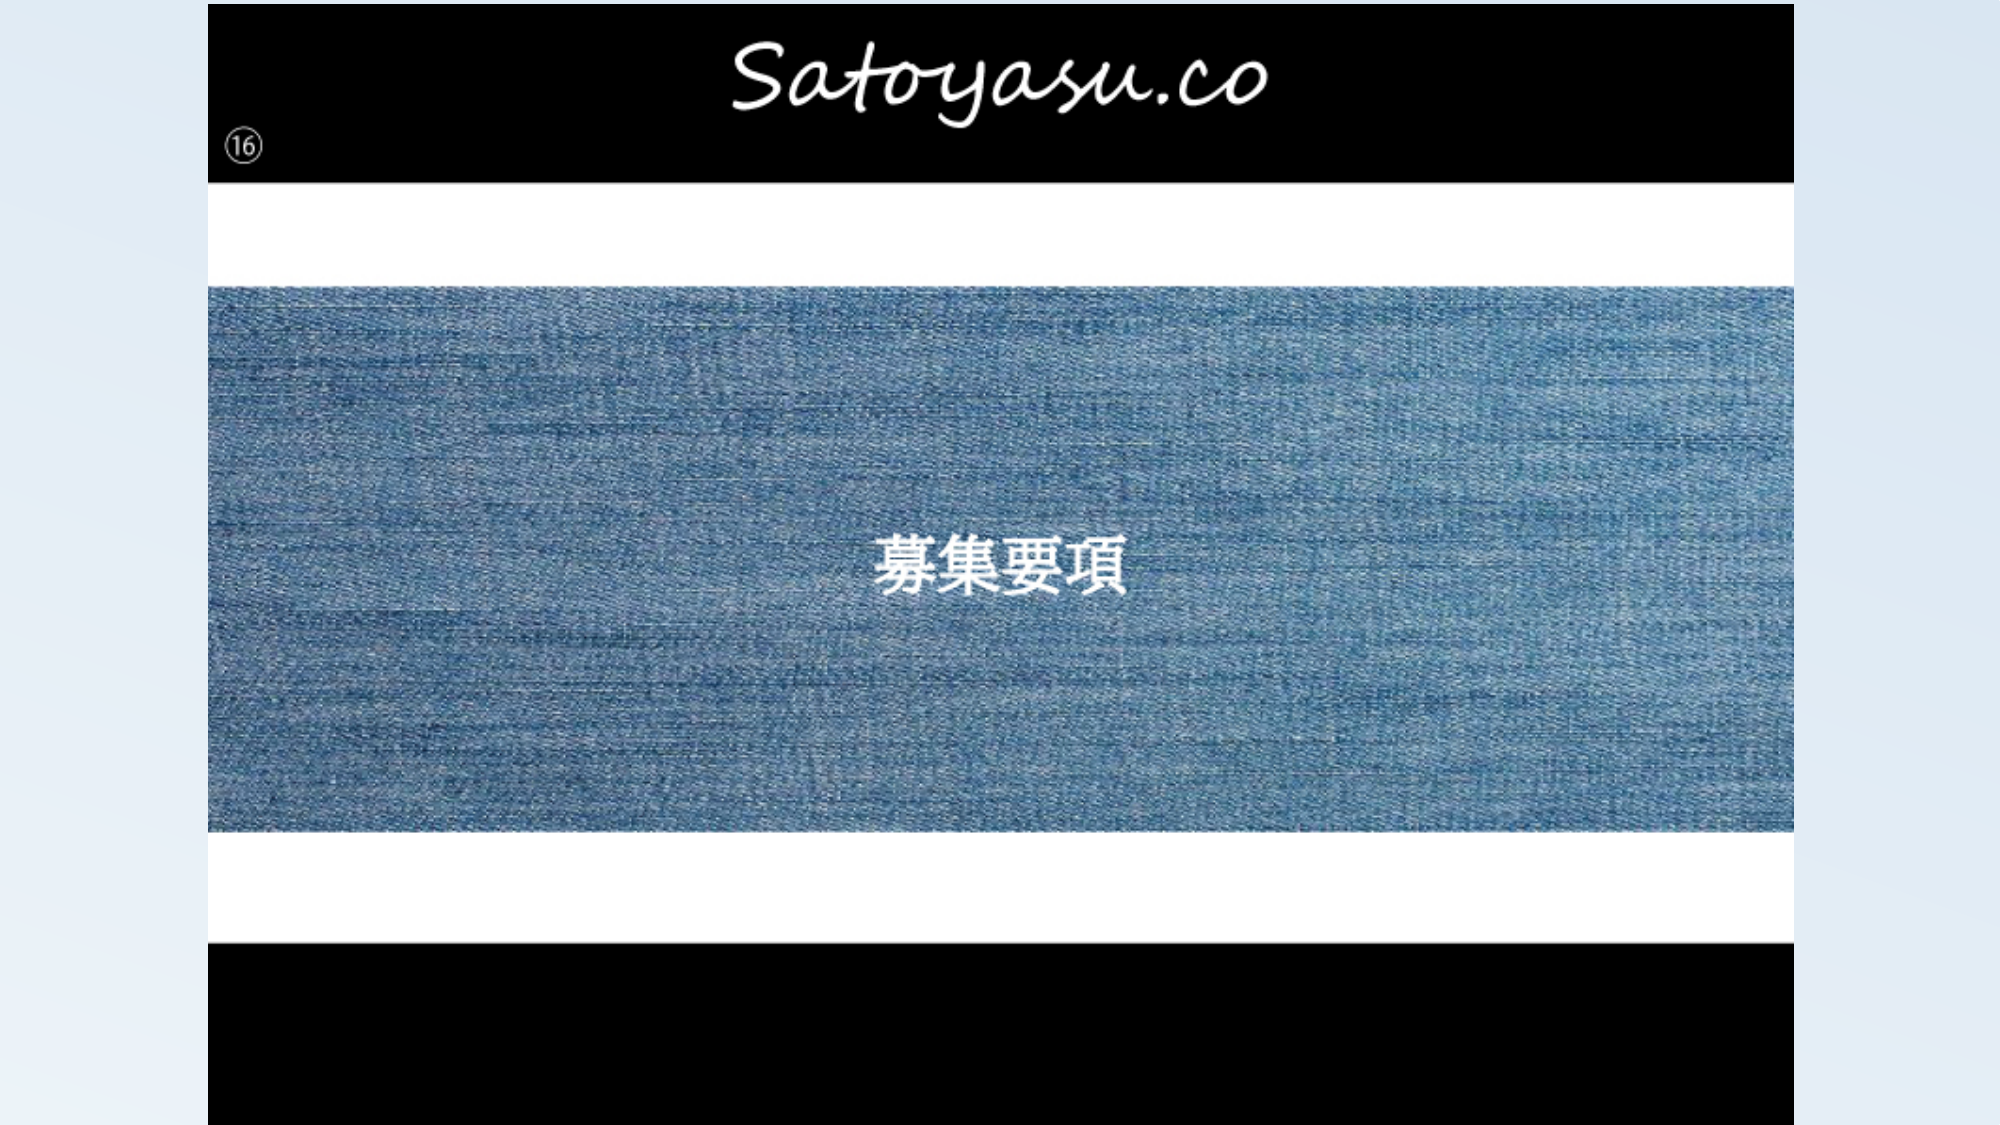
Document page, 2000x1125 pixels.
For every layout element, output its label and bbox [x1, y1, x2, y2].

picture [208, 4, 1794, 1125]
